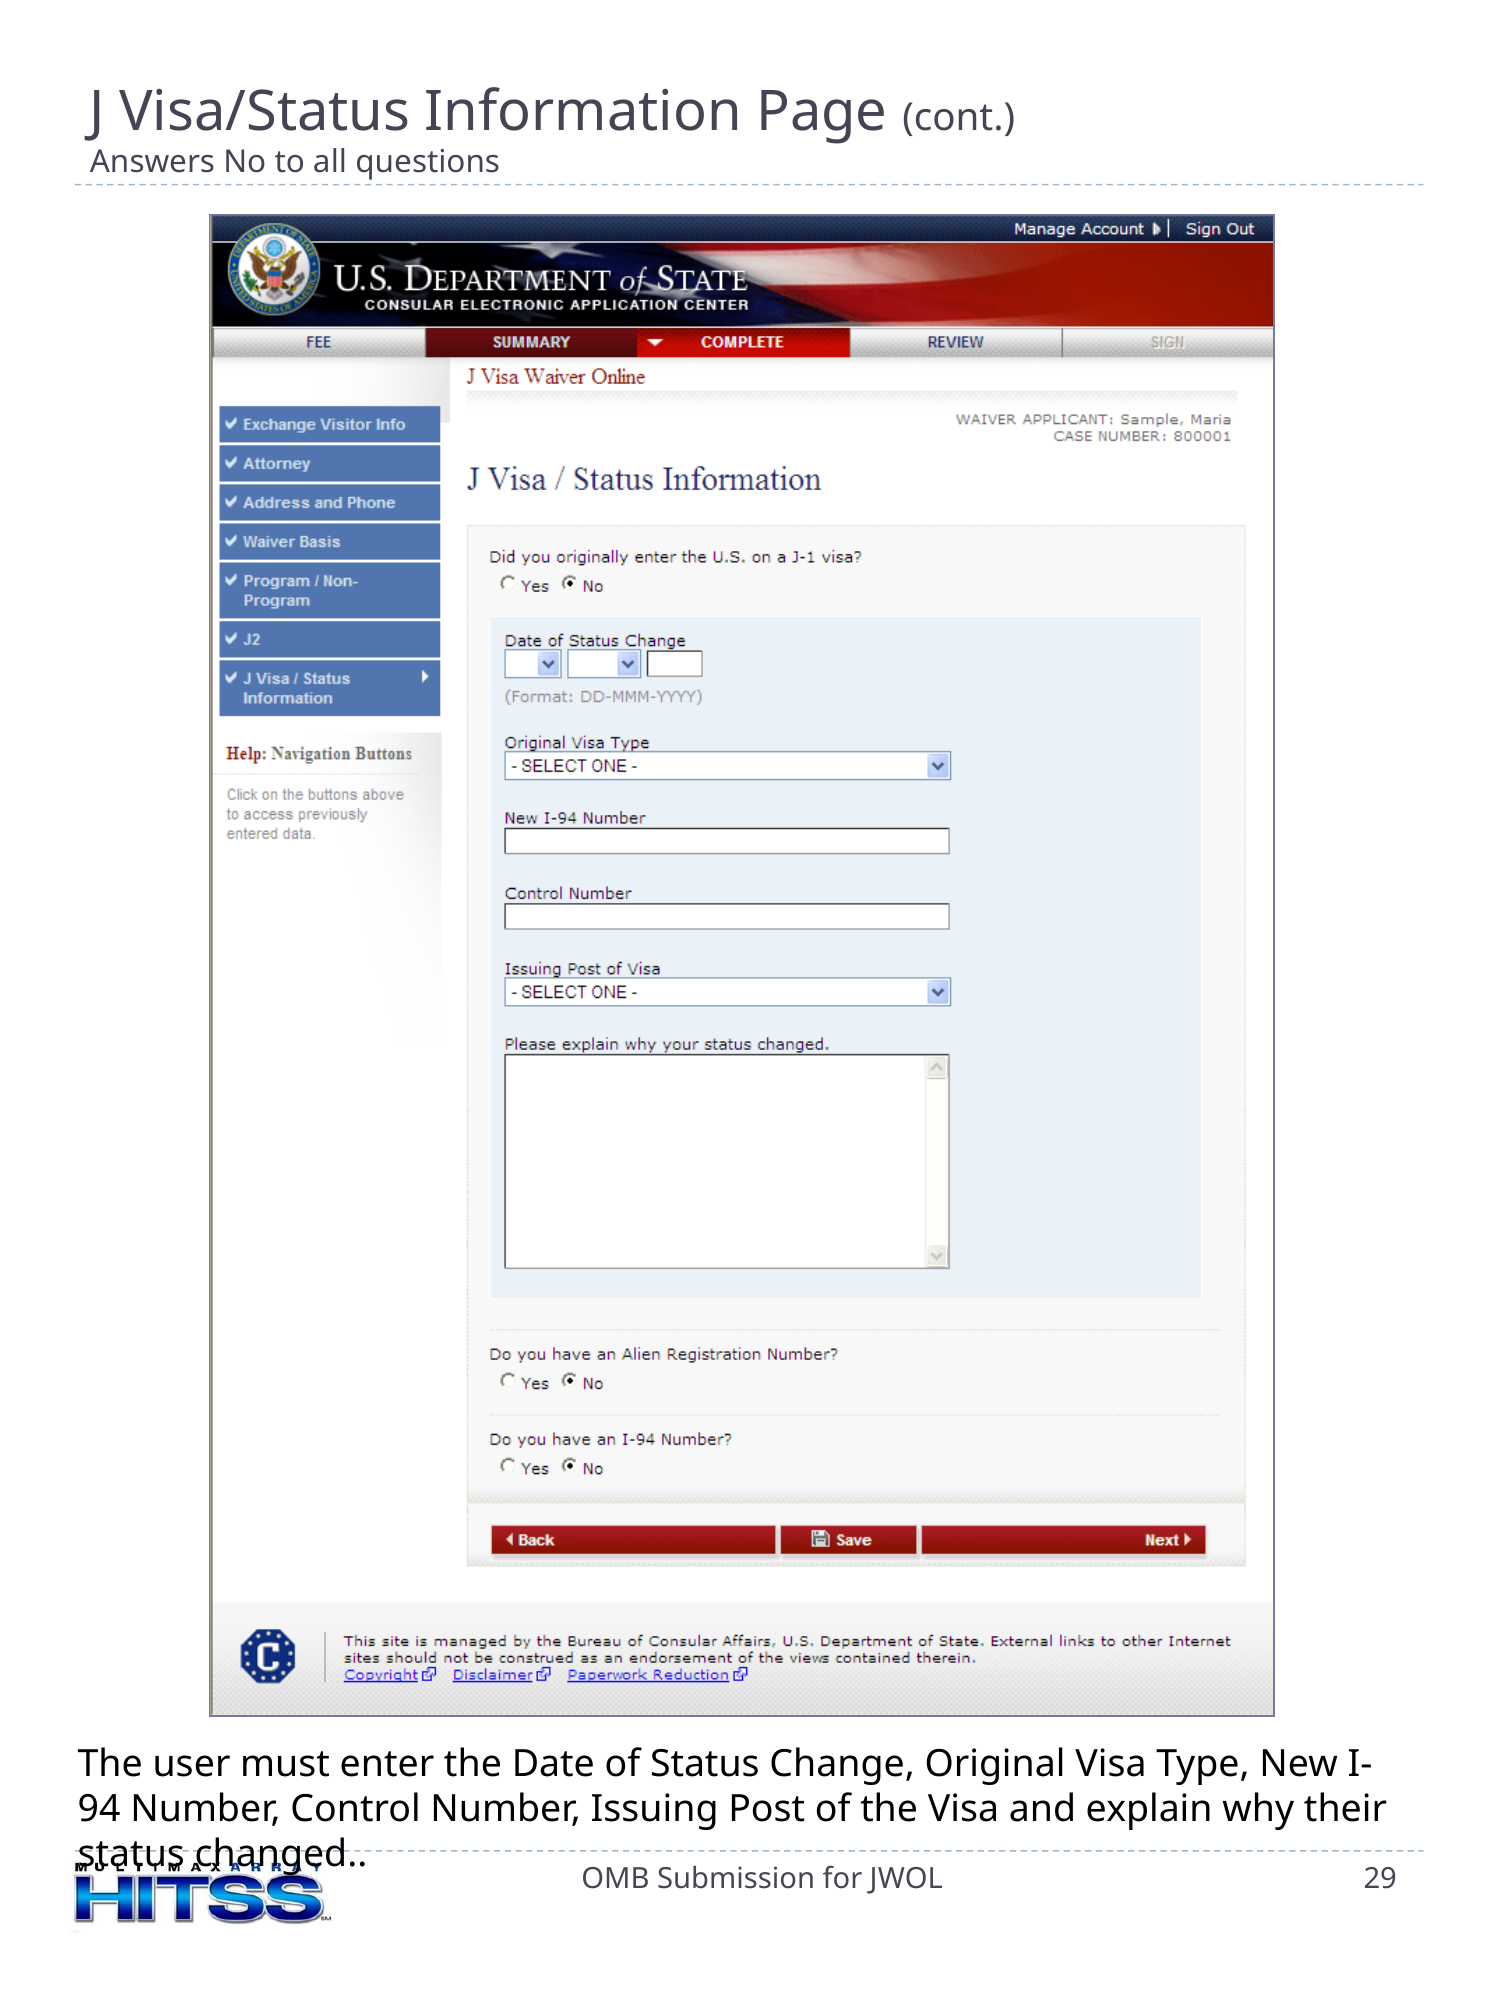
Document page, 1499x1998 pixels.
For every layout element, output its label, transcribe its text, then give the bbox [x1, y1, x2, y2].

picture [56, 1853, 339, 1930]
text_box The user must enter the Date of Status Change, Original Visa Type, New I-94 Number, Control Number, Issuing Post of the Visa and explain why their status changed.. [62, 1731, 1427, 1882]
footer OMB Submission for JWOL [474, 1851, 1050, 1959]
picture [209, 215, 1274, 1716]
slide_number 29 [1087, 1851, 1412, 1959]
title J Visa/Status Information Page (cont.) Answers No to all questions [74, 66, 1424, 187]
